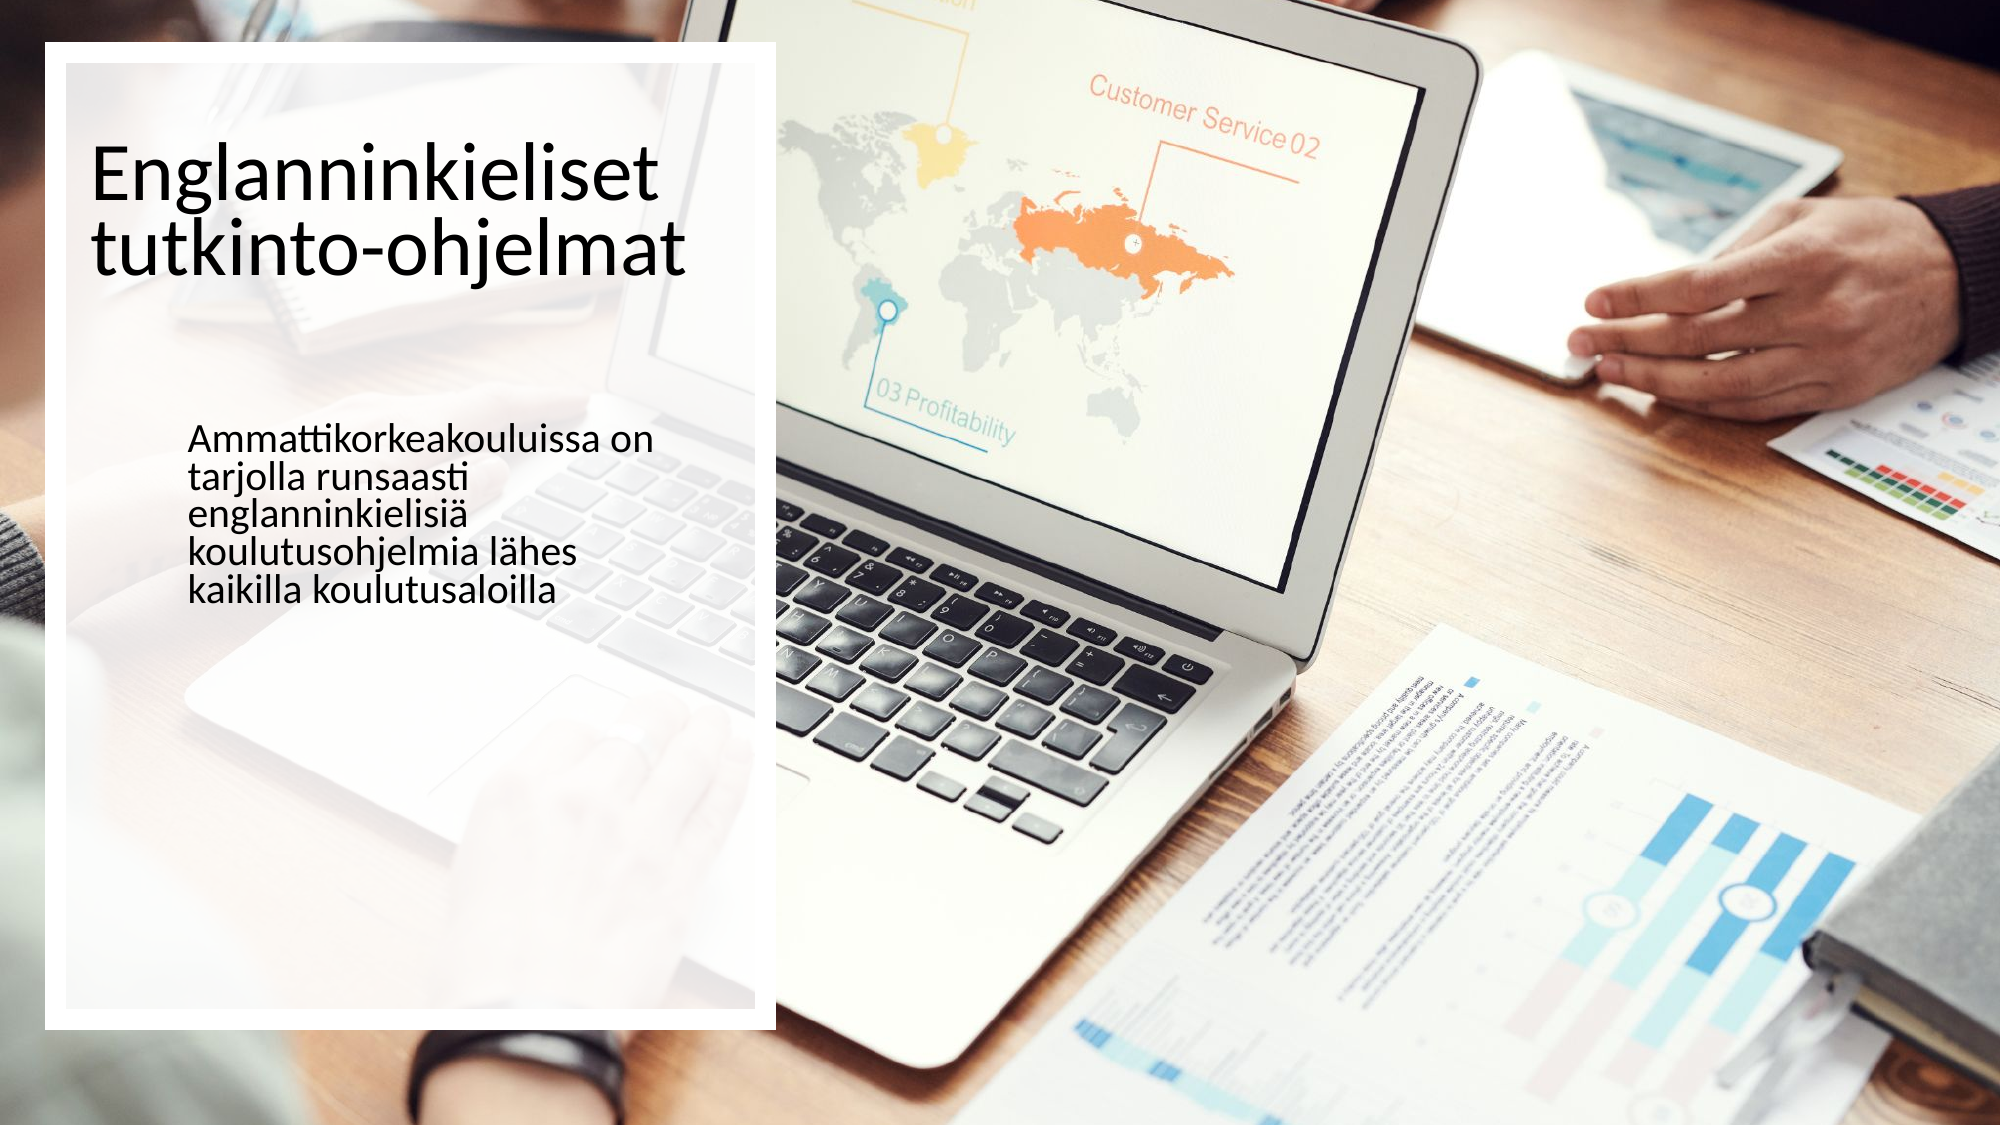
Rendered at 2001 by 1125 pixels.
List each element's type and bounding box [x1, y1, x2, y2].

list [0, 0, 2000, 1125]
